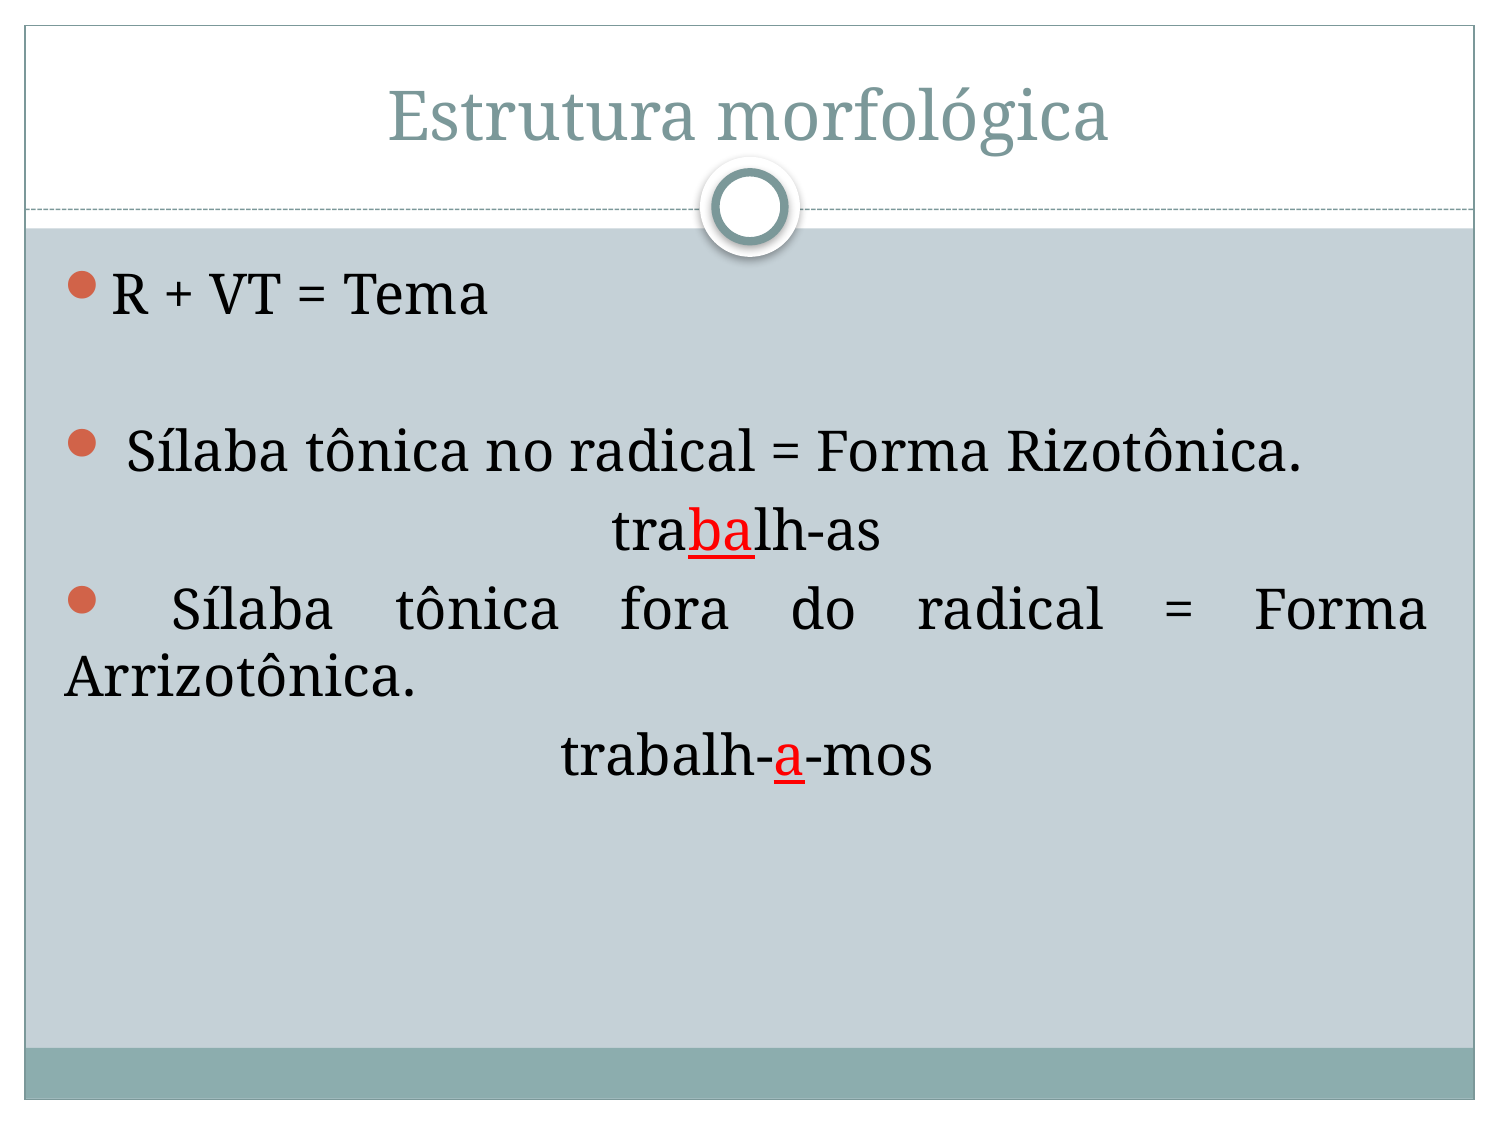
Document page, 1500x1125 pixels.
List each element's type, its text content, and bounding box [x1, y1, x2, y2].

title Estrutura morfológica [49, 37, 1450, 162]
list R + VT = Tema Sílaba tônica no radical = Forma Rizotônica. trabalh-as Sílaba tônica fora do radical = Forma Arrizotônica. trabalh-a-mos [49, 250, 1445, 1001]
